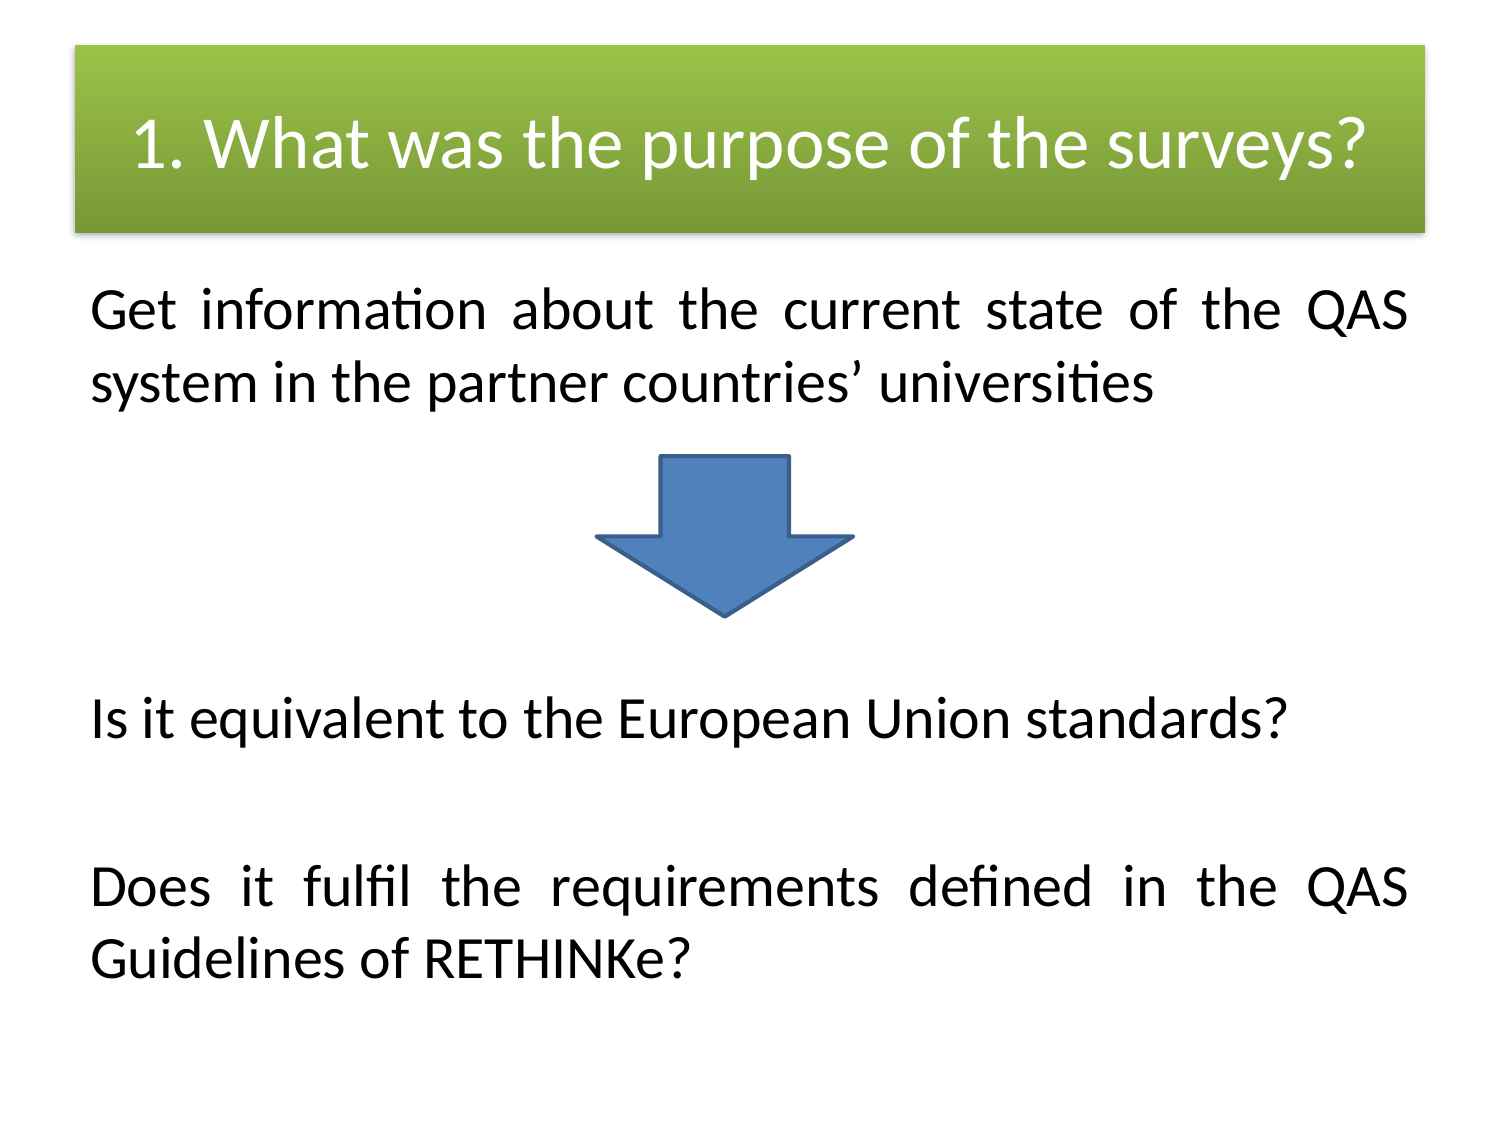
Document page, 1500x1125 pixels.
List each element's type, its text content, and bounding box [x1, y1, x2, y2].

text_box [594, 454, 856, 619]
list Get information about the current state of the QAS system in the partner countries’ universities Is it equivalent to the European Union standards? Does it fulfil the requirements defined in the QAS Guidelines of RETHINKe? [74, 262, 1426, 1006]
title 1. What was the purpose of the surveys? [74, 44, 1426, 233]
